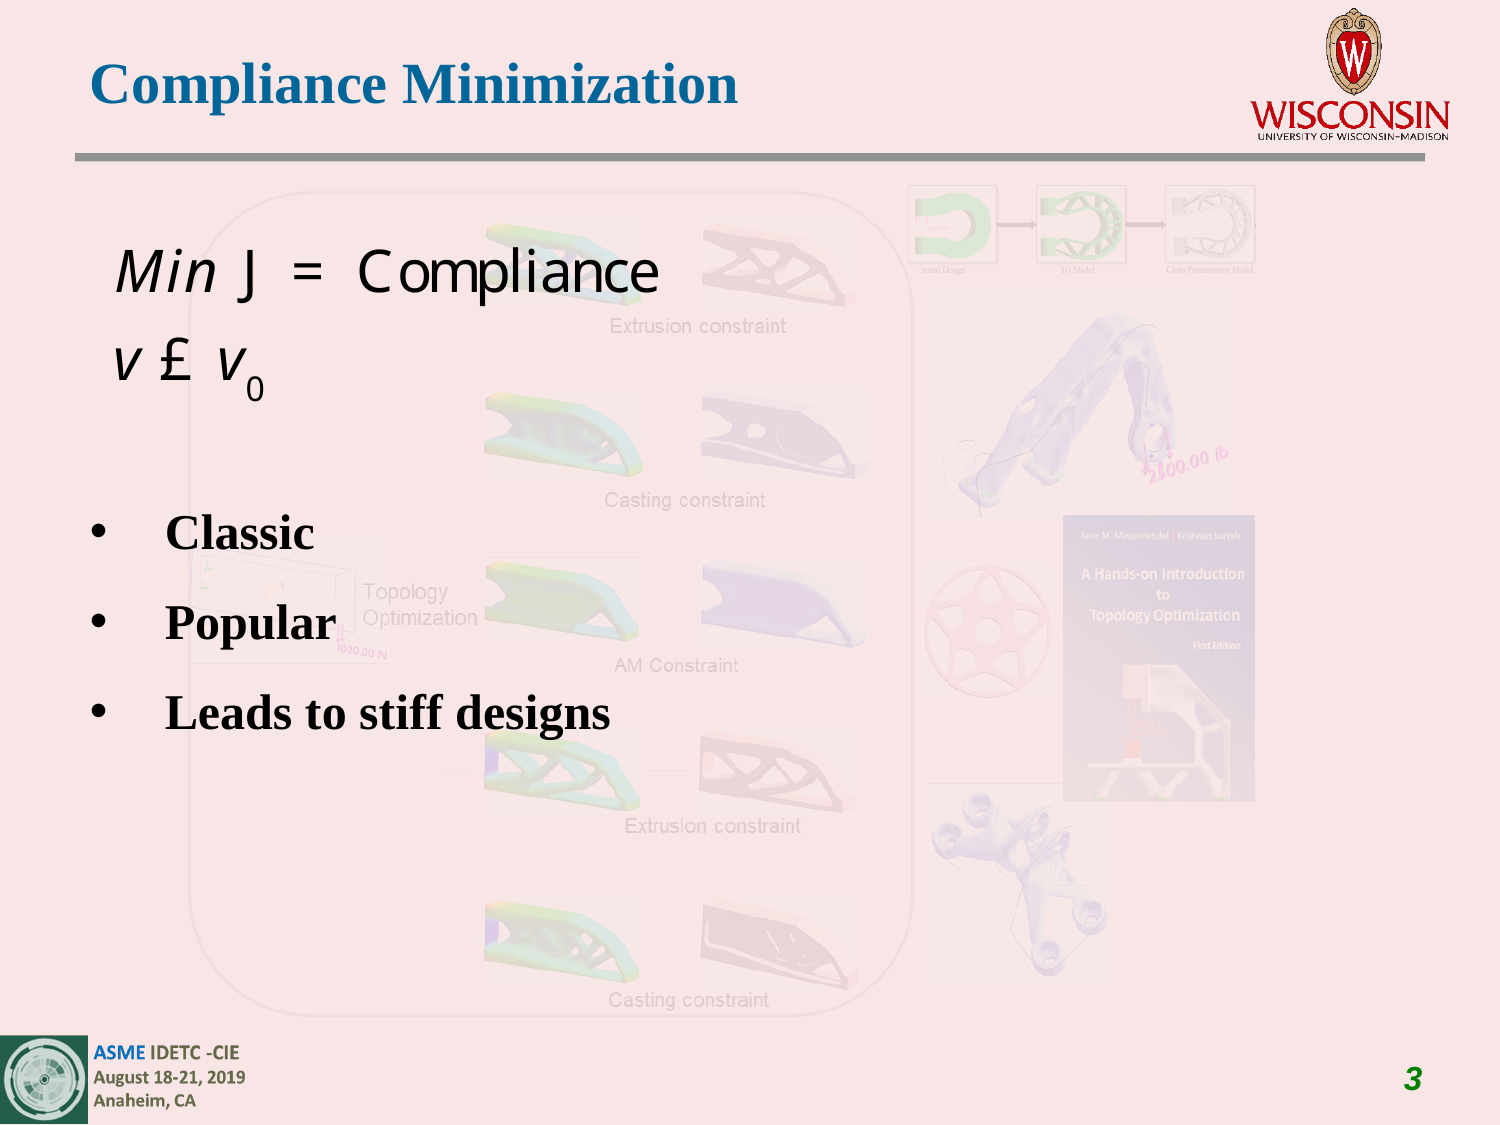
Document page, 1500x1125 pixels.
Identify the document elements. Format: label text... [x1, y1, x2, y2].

slide_number 3 [1349, 1049, 1438, 1088]
picture [0, 1032, 257, 1124]
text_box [105, 236, 670, 420]
text_box Classic Popular Leads to stiff designs [74, 462, 825, 748]
text_box Compliance Minimization [74, 37, 1425, 120]
picture [1250, 8, 1450, 140]
